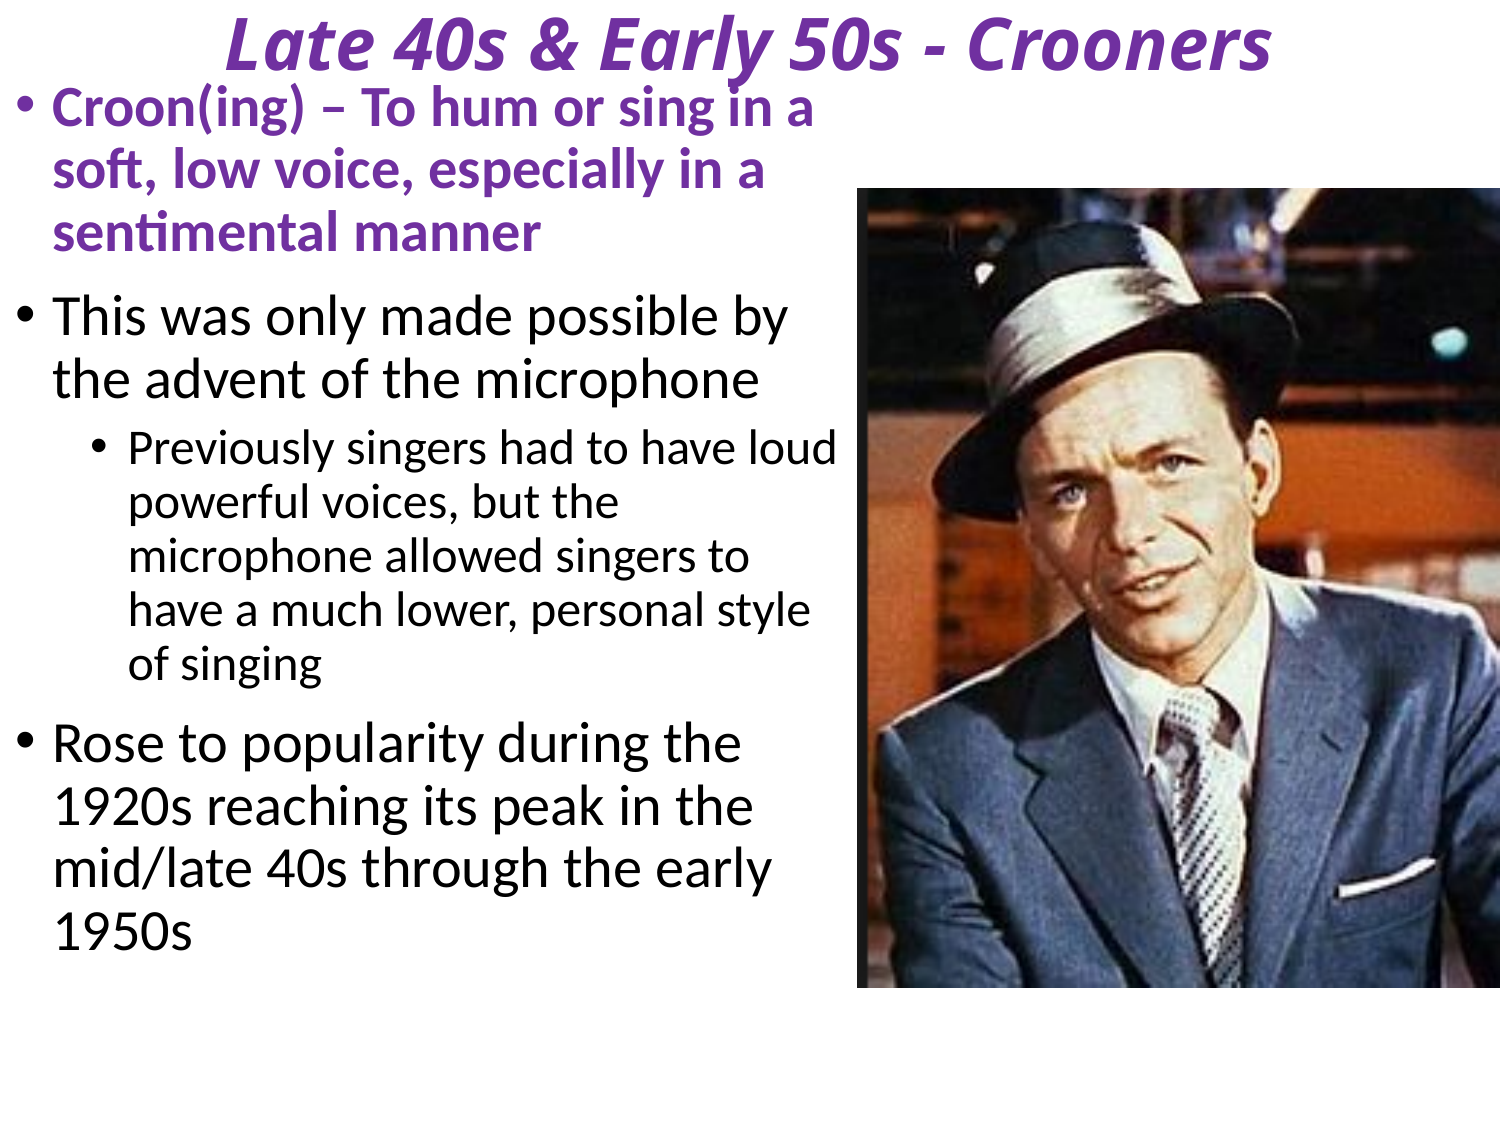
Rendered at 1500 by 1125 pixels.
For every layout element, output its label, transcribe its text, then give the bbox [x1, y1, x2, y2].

list Croon(ing) – To hum or sing in a soft, low voice, especially in a sentimental manner This was only made possible by the advent of the microphone Previously singers had to have loud powerful voices, but the microphone allowed singers to have a much lower, personal style of singing Rose to popularity during the 1920s reaching its peak in the mid/late 40s through the early 1950s [0, 68, 858, 1125]
picture [857, 188, 1500, 988]
title Late 40s & Early 50s - Crooners [0, 0, 1500, 94]
